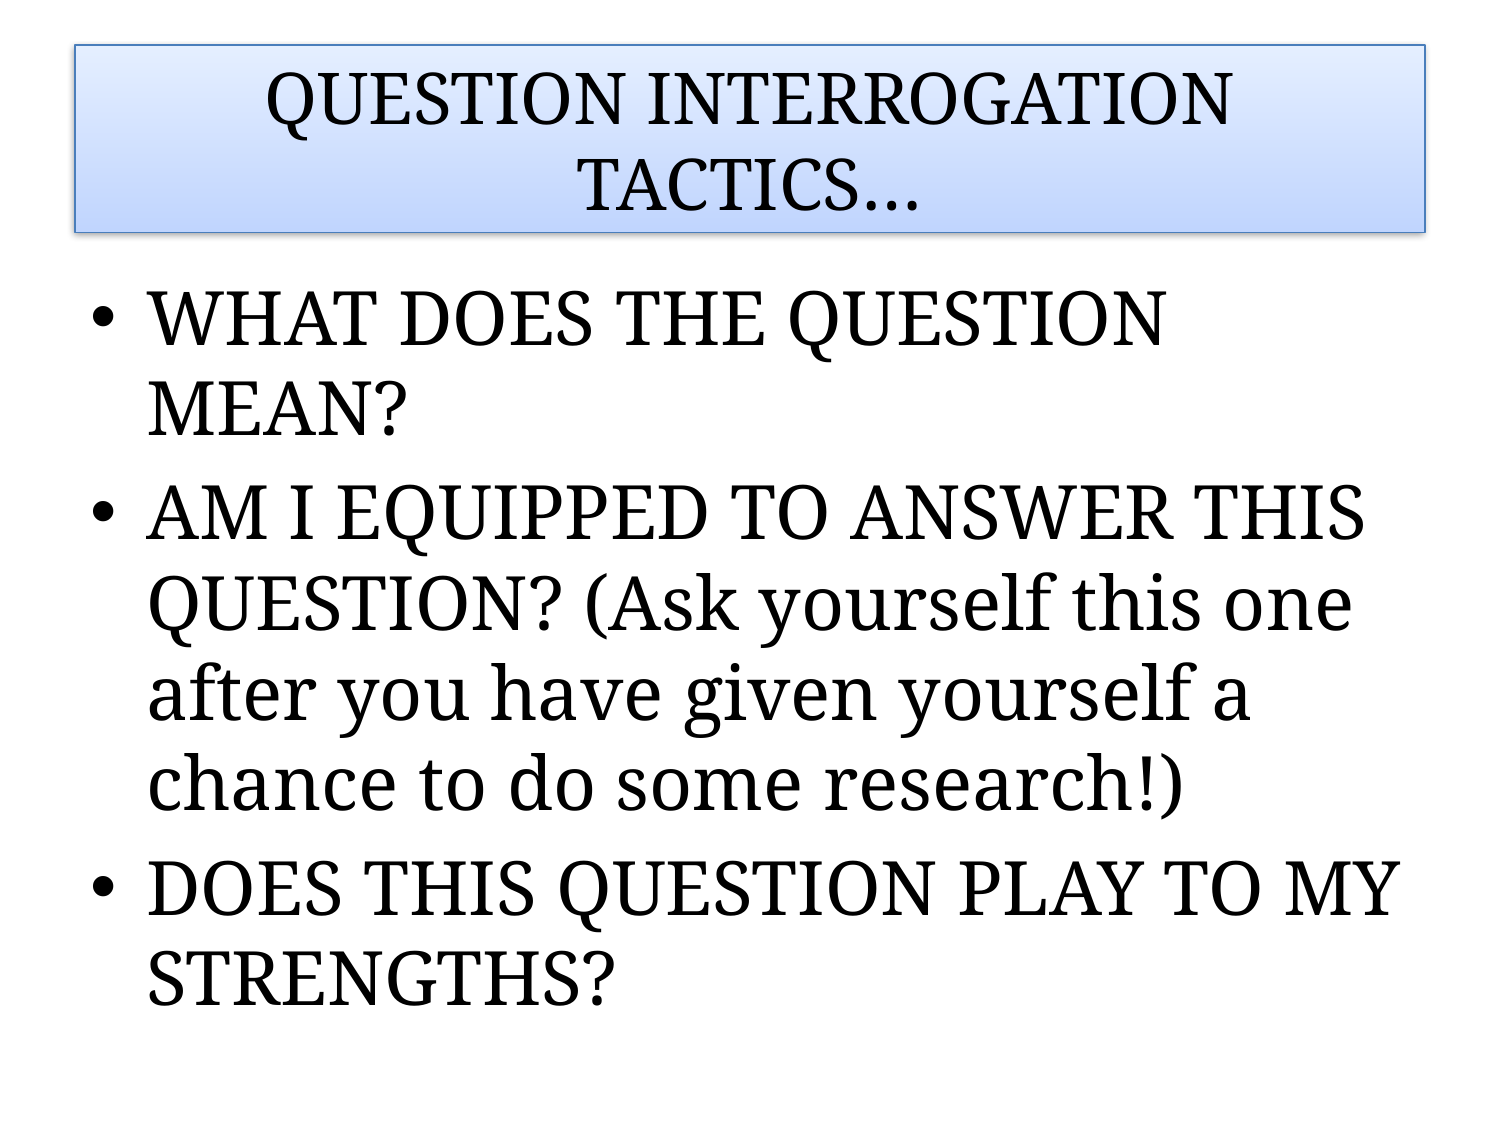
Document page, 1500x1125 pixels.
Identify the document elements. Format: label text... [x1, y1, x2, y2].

title QUESTION INTERROGATION TACTICS… [74, 44, 1426, 233]
list WHAT DOES THE QUESTION MEAN? AM I EQUIPPED TO ANSWER THIS QUESTION? (Ask yourself this one after you have given yourself a chance to do some research!) DOES THIS QUESTION PLAY TO MY STRENGTHS? [75, 262, 1425, 1005]
